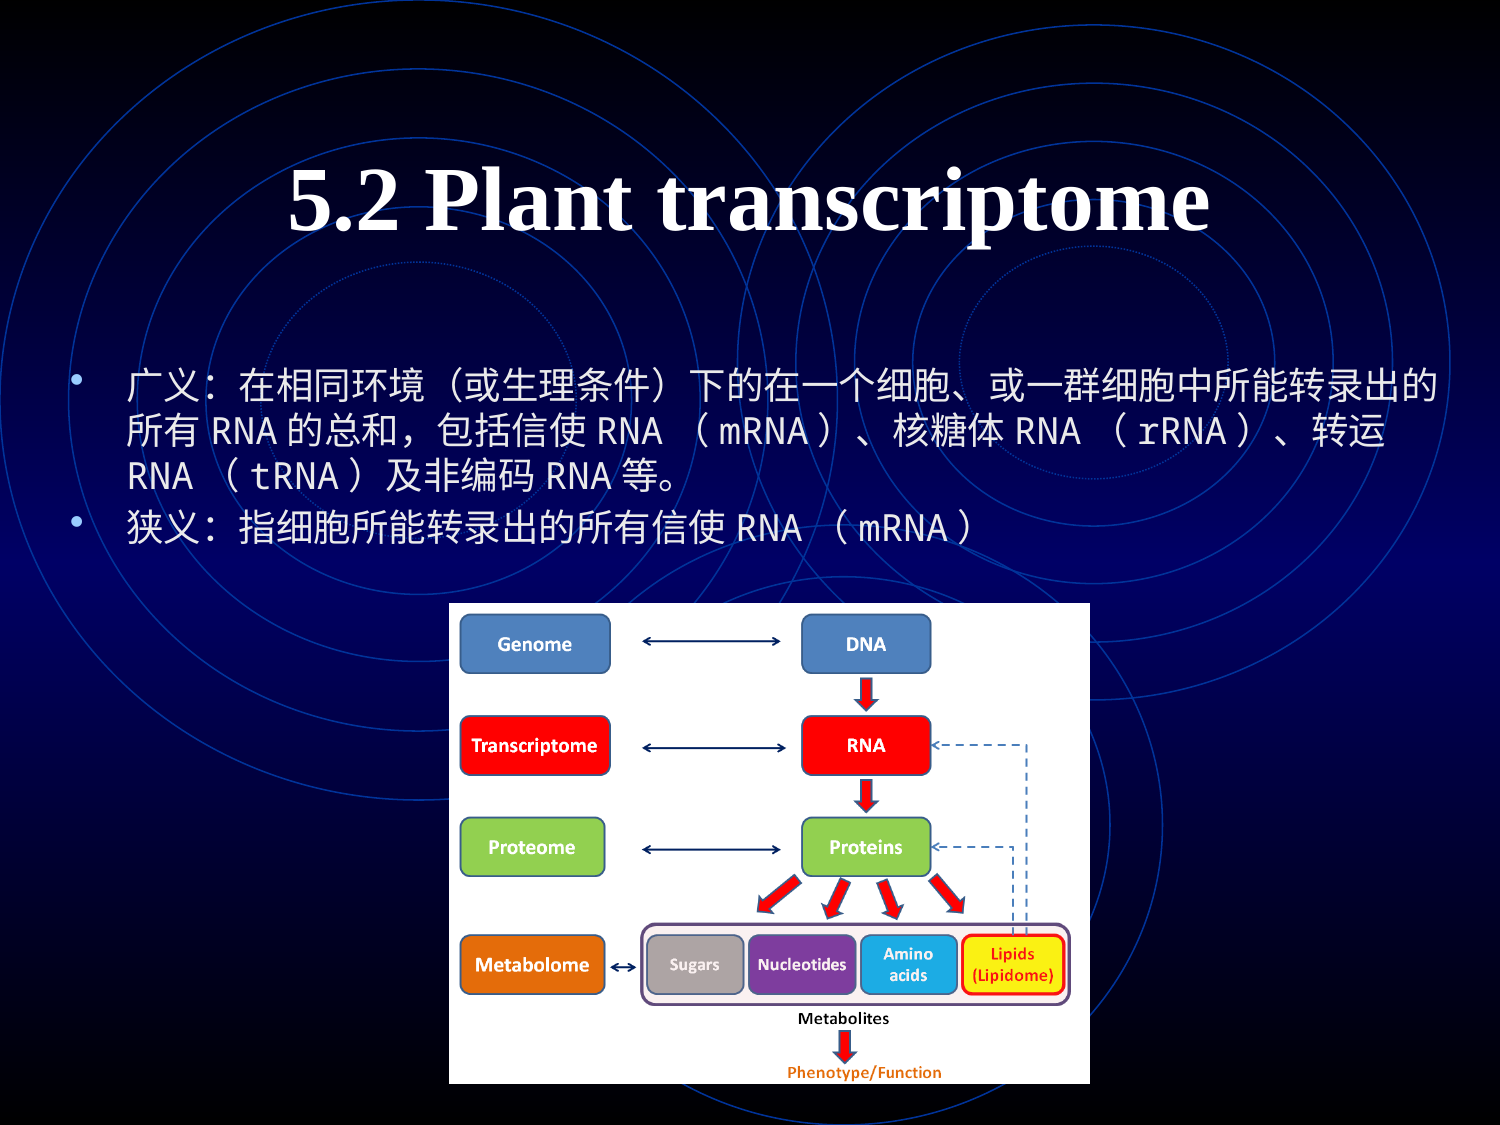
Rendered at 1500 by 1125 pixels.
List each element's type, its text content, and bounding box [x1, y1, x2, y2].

picture [448, 603, 1090, 1084]
list 广义：在相同环境（或生理条件）下的在一个细胞、或一群细胞中所能转录出的所有RNA的总和，包括信使RNA（mRNA）、核糖体RNA（rRNA）、转运RNA（tRNA）及非编码RNA等。 狭义：指细胞所能转录出的所有信使RNA（mRNA） [55, 301, 1484, 966]
title 5.2 Plant transcriptome [112, 99, 1388, 288]
